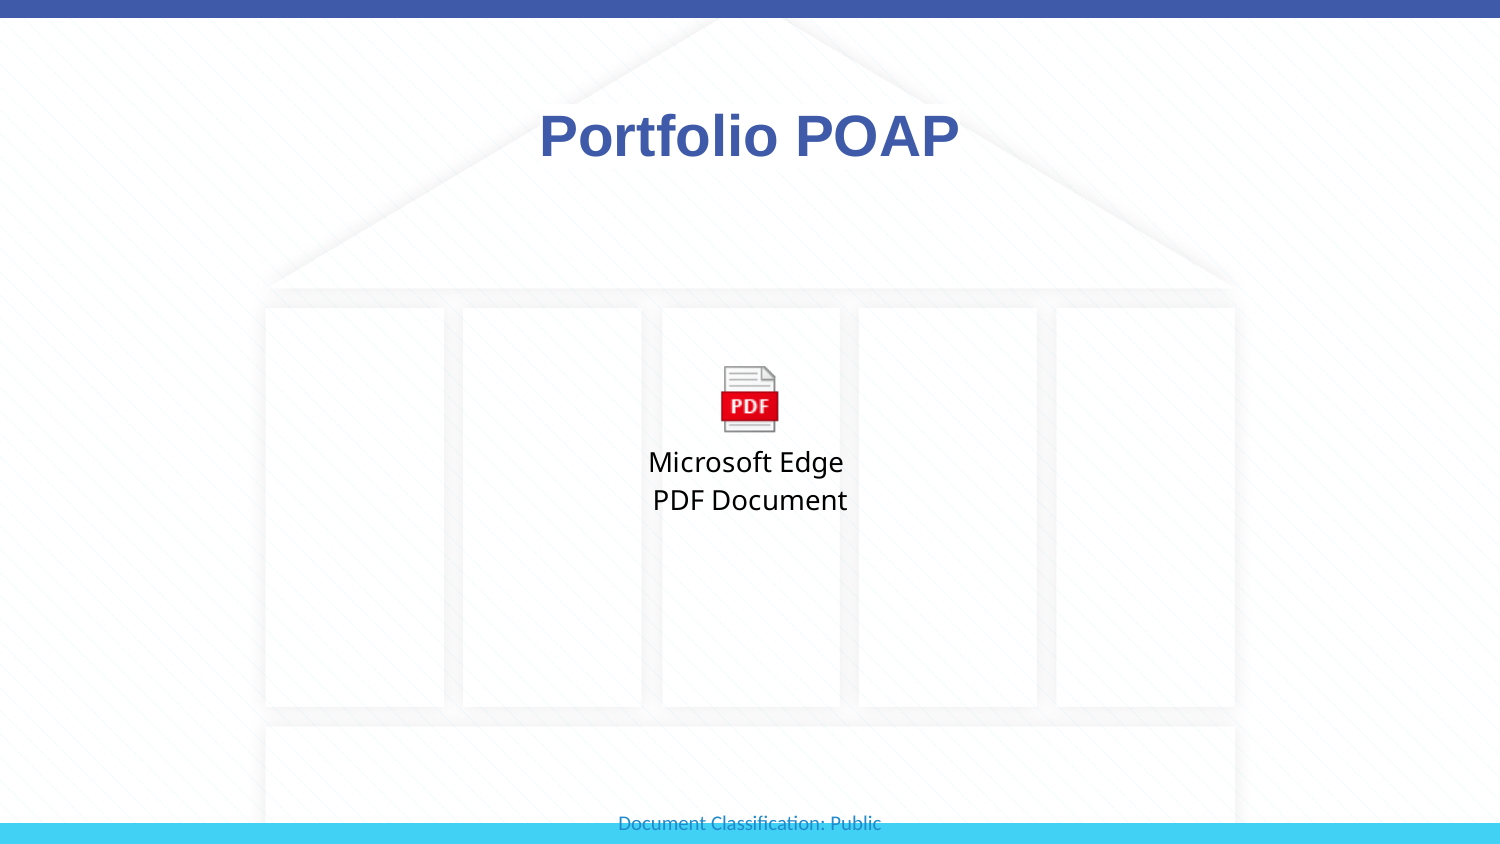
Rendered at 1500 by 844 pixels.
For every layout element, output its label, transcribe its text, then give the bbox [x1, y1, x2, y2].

picture [0, 0, 1500, 844]
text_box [638, 362, 862, 559]
title Portfolio POAP [75, 81, 1425, 186]
